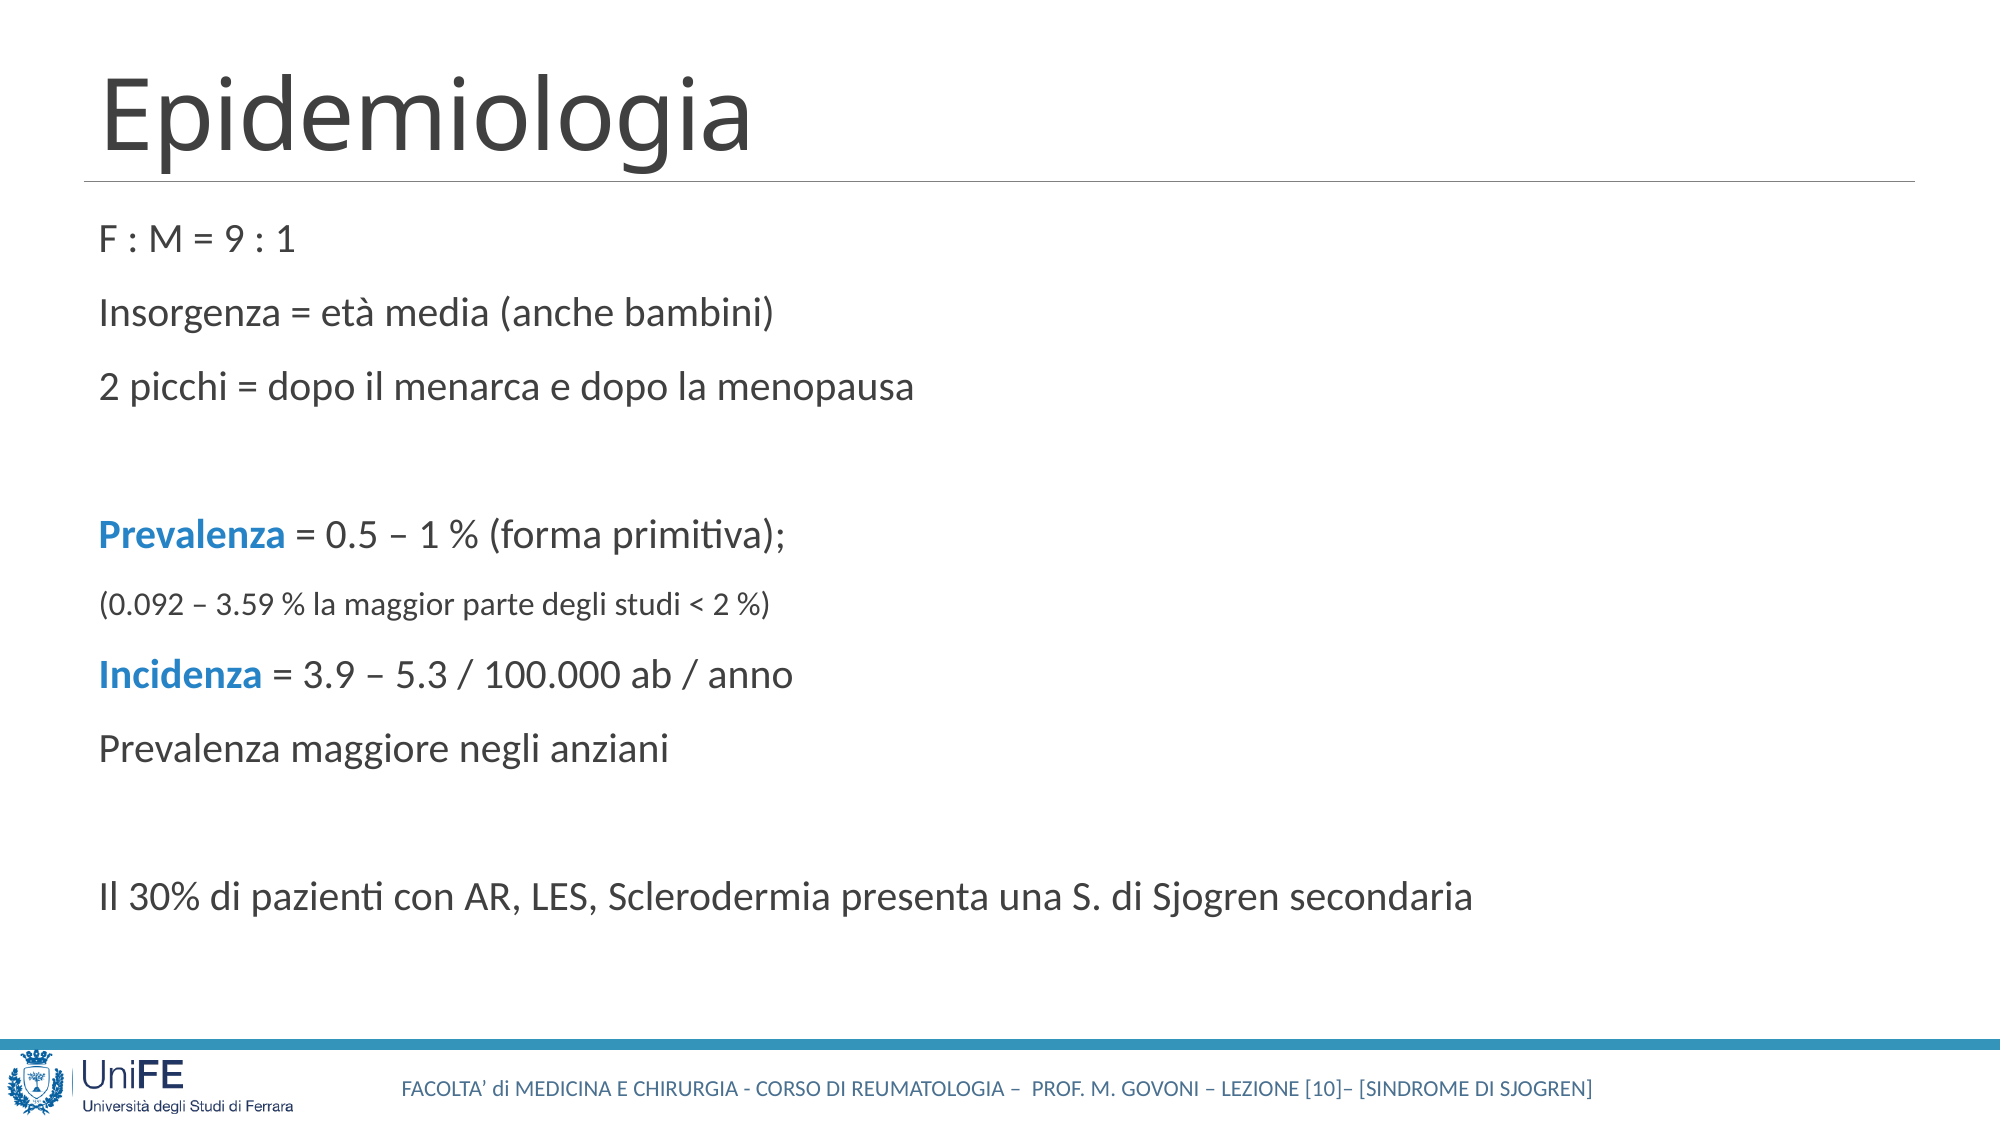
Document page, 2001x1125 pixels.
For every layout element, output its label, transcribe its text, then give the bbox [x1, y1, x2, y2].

picture [83, 1060, 293, 1114]
list F : M = 9 : 1 Insorgenza = età media (anche bambini) 2 picchi = dopo il menarca e dopo la menopausa Prevalenza = 0.5 – 1 % (forma primitiva); (0.092 – 3.59 % la maggior parte degli studi < 2 %) Incidenza = 3.9 – 5.3 / 100.000 ab / anno Prevalenza maggiore negli anziani Il 30% di pazienti con AR, LES, Sclerodermia presenta una S. di Sjogren secondaria [83, 208, 1916, 963]
title Epidemiologia [83, 47, 1916, 179]
